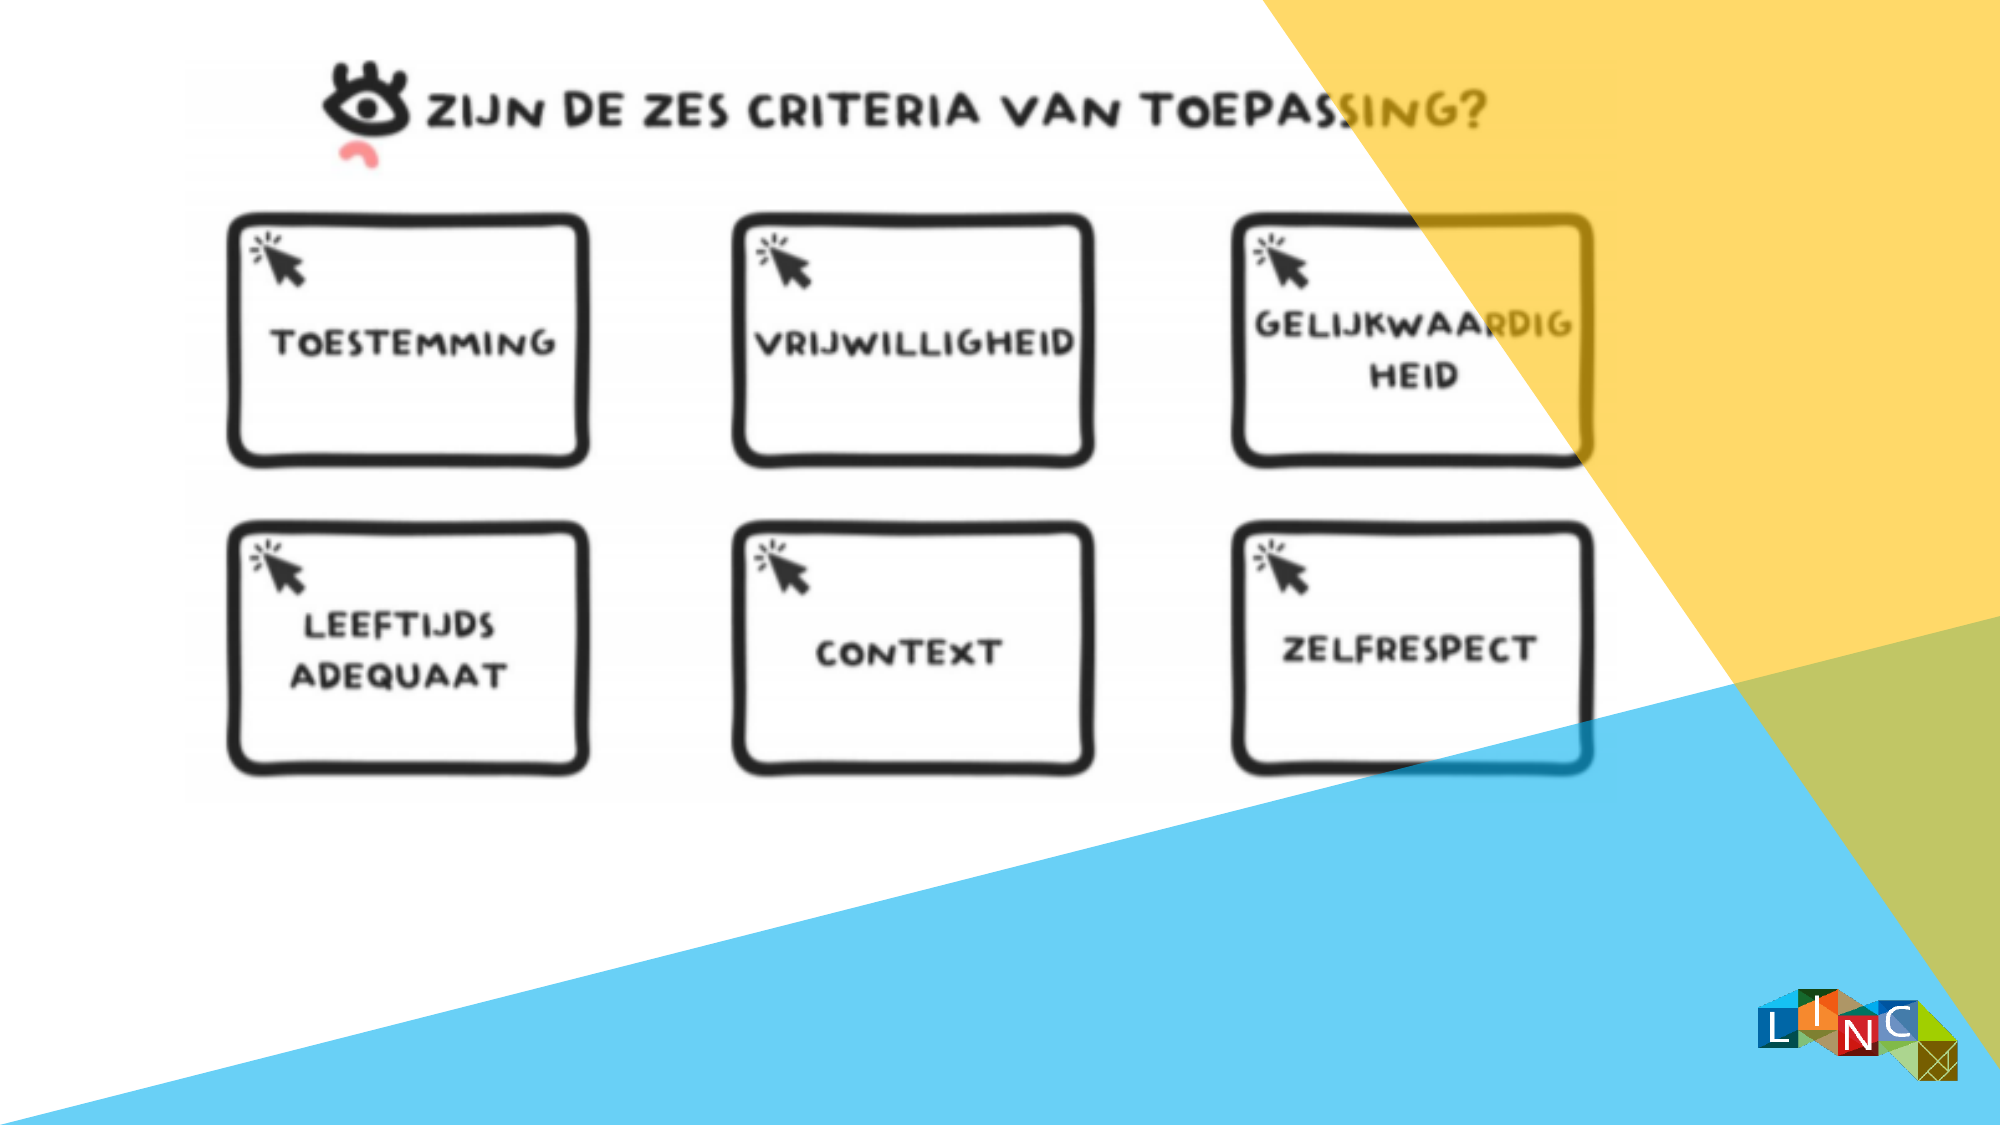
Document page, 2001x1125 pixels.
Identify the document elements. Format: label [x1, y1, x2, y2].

text_box [1261, 0, 2000, 1072]
picture [185, 59, 1617, 805]
picture [1757, 989, 1958, 1081]
text_box [0, 683, 2000, 1125]
